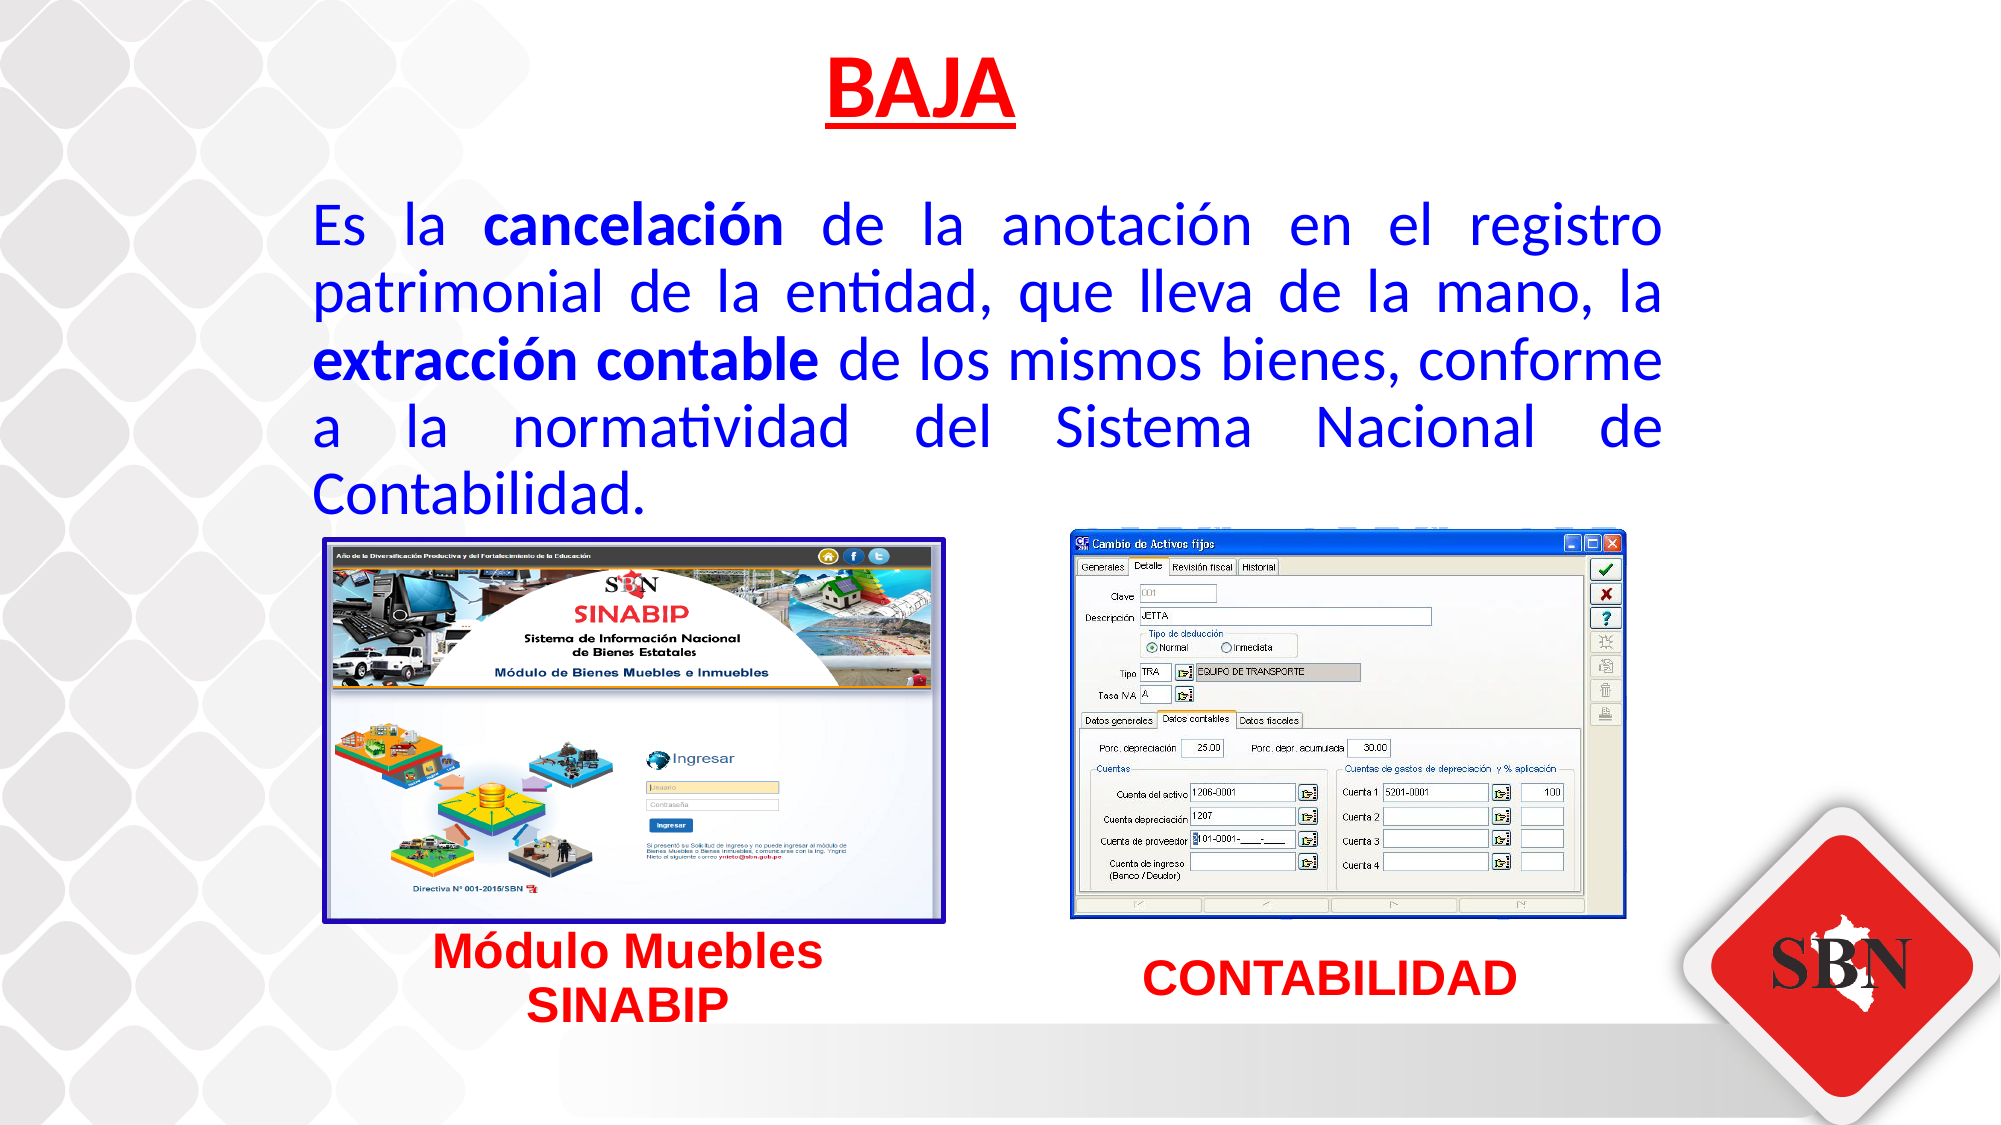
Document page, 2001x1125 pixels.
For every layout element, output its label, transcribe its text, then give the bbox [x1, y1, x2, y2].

text_box CONTABILIDAD [1127, 945, 1534, 1014]
text_box Módulo Muebles SINABIP [327, 924, 930, 1041]
text_box Es la cancelación de la anotación en el registro patrimonial de la entidad, que lleva de la mano, la extracción contable de los mismos bienes, conforme a la normatividad del Sistema Nacional de Contabilidad.. [297, 183, 1680, 536]
picture [0, 0, 2001, 1125]
text_box BAJA [810, 31, 1071, 145]
